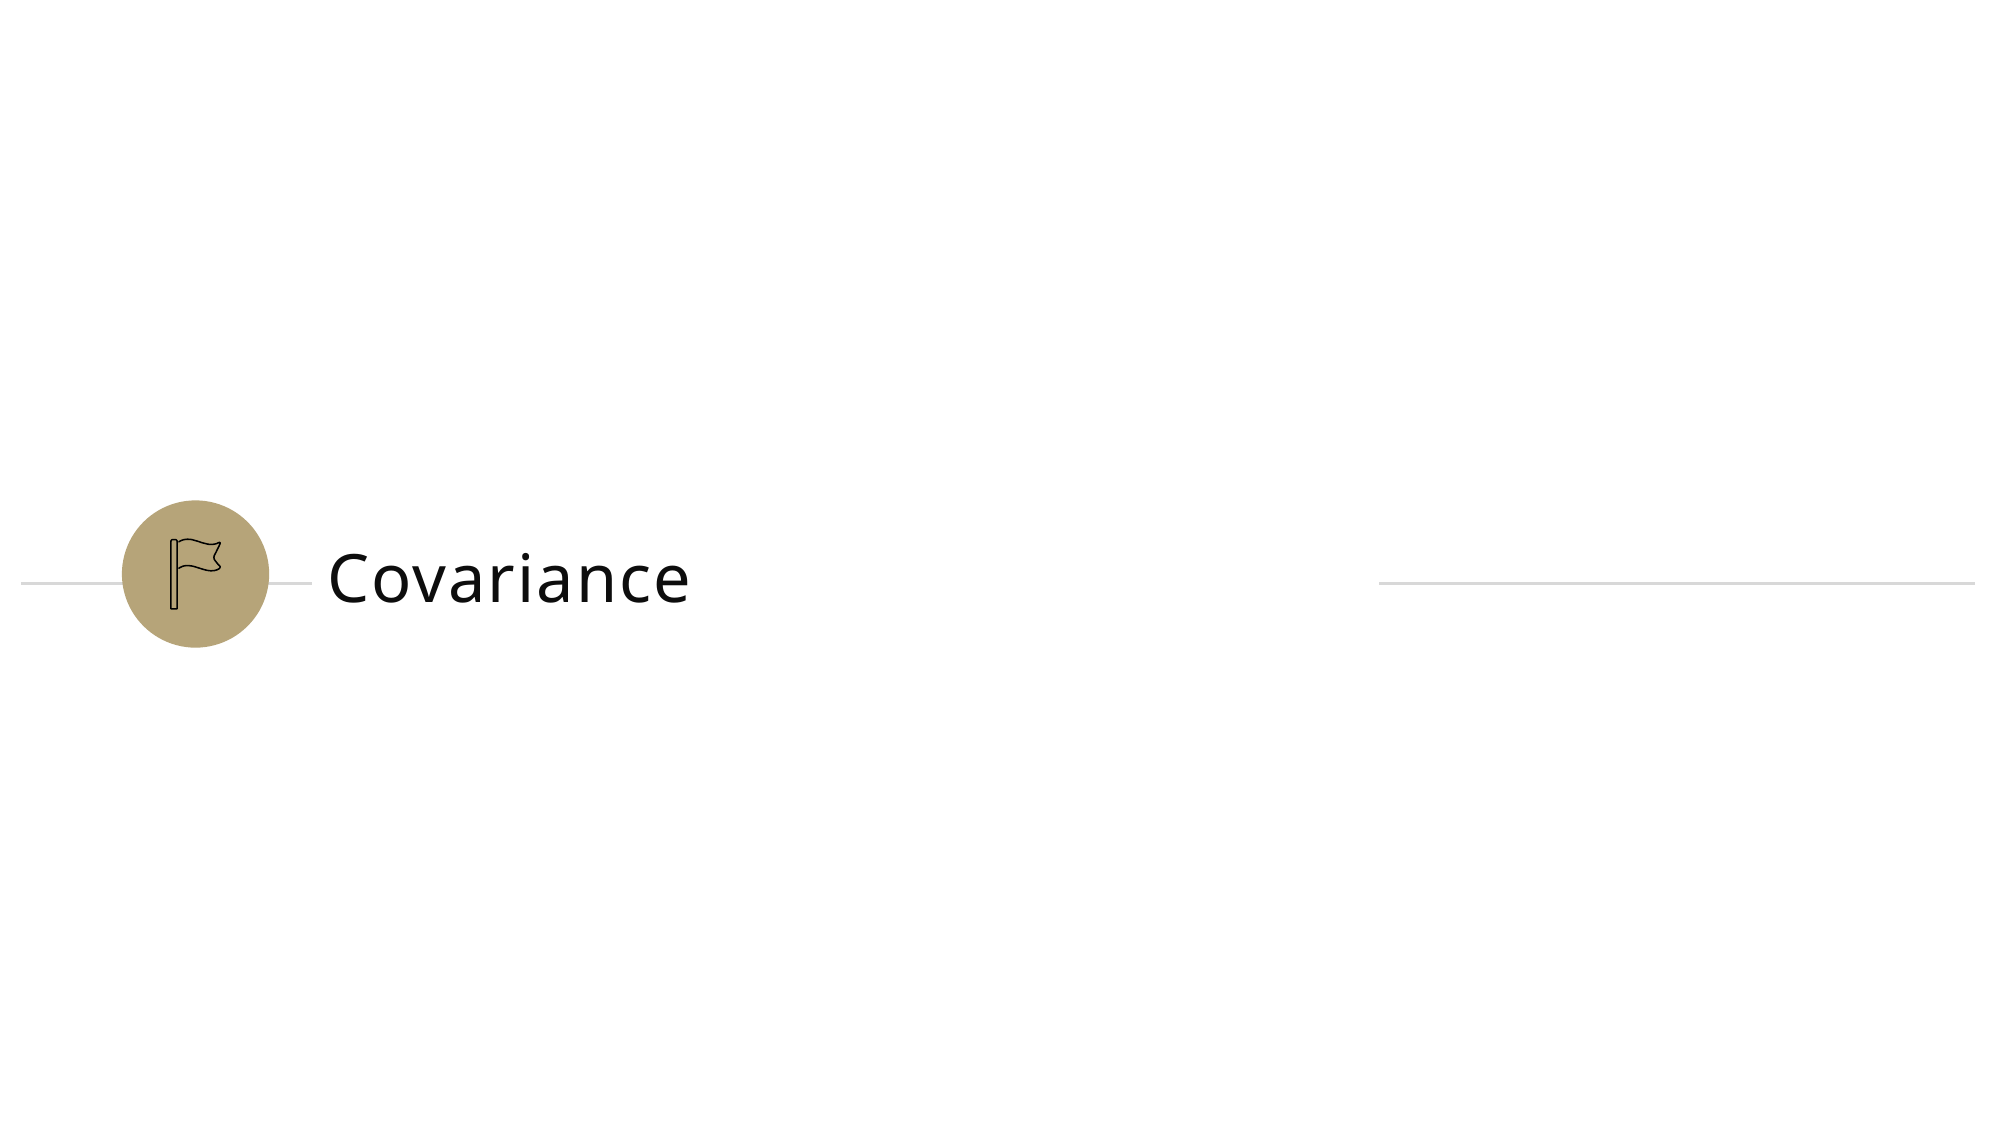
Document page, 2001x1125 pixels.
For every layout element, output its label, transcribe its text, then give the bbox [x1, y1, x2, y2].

title Covariance [312, 535, 1379, 633]
